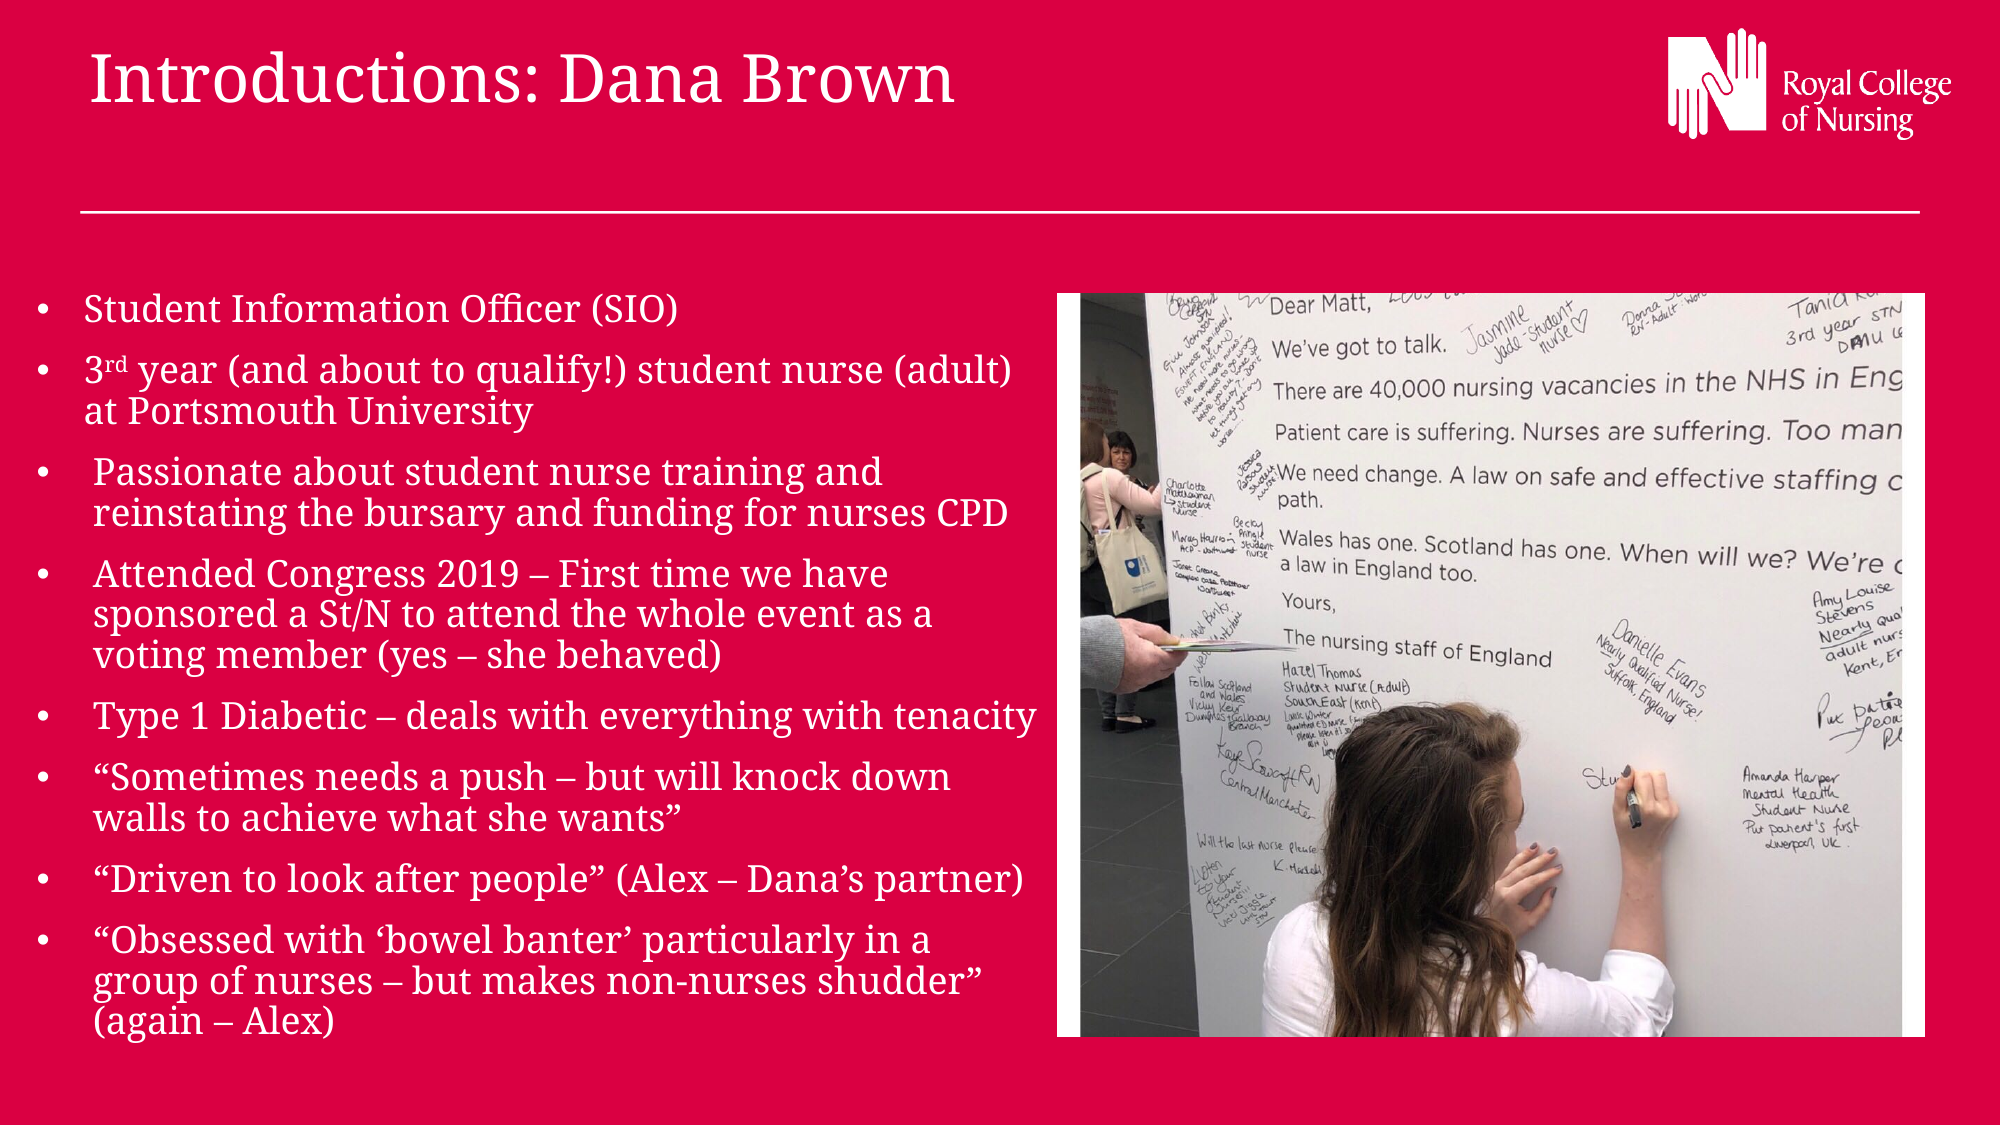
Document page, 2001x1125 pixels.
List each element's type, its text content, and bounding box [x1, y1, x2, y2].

picture [0, 0, 1606, 222]
picture [1056, 293, 1925, 1037]
picture [1620, 0, 2000, 222]
list Student Information Officer (SIO) 3rd year (and about to qualify!) student nurse (adult) at Portsmouth University Passionate about student nurse training and reinstating the bursary and funding for nurses CPD Attended Congress 2019 – First time we have sponsored a St/N to attend the whole event as a voting member (yes – she behaved) Type 1 Diabetic – deals with everything with tenacity “Sometimes needs a push – but will knock down walls to achieve what she wants” “Driven to look after people” (Alex – Dana’s partner) “Obsessed with ‘bowel banter’ particularly in a group of nurses – but makes non-nurses shudder” (again – Alex) [21, 216, 1057, 1088]
list Introductions: Dana Brown [74, 37, 1620, 241]
picture [1668, 28, 1951, 140]
